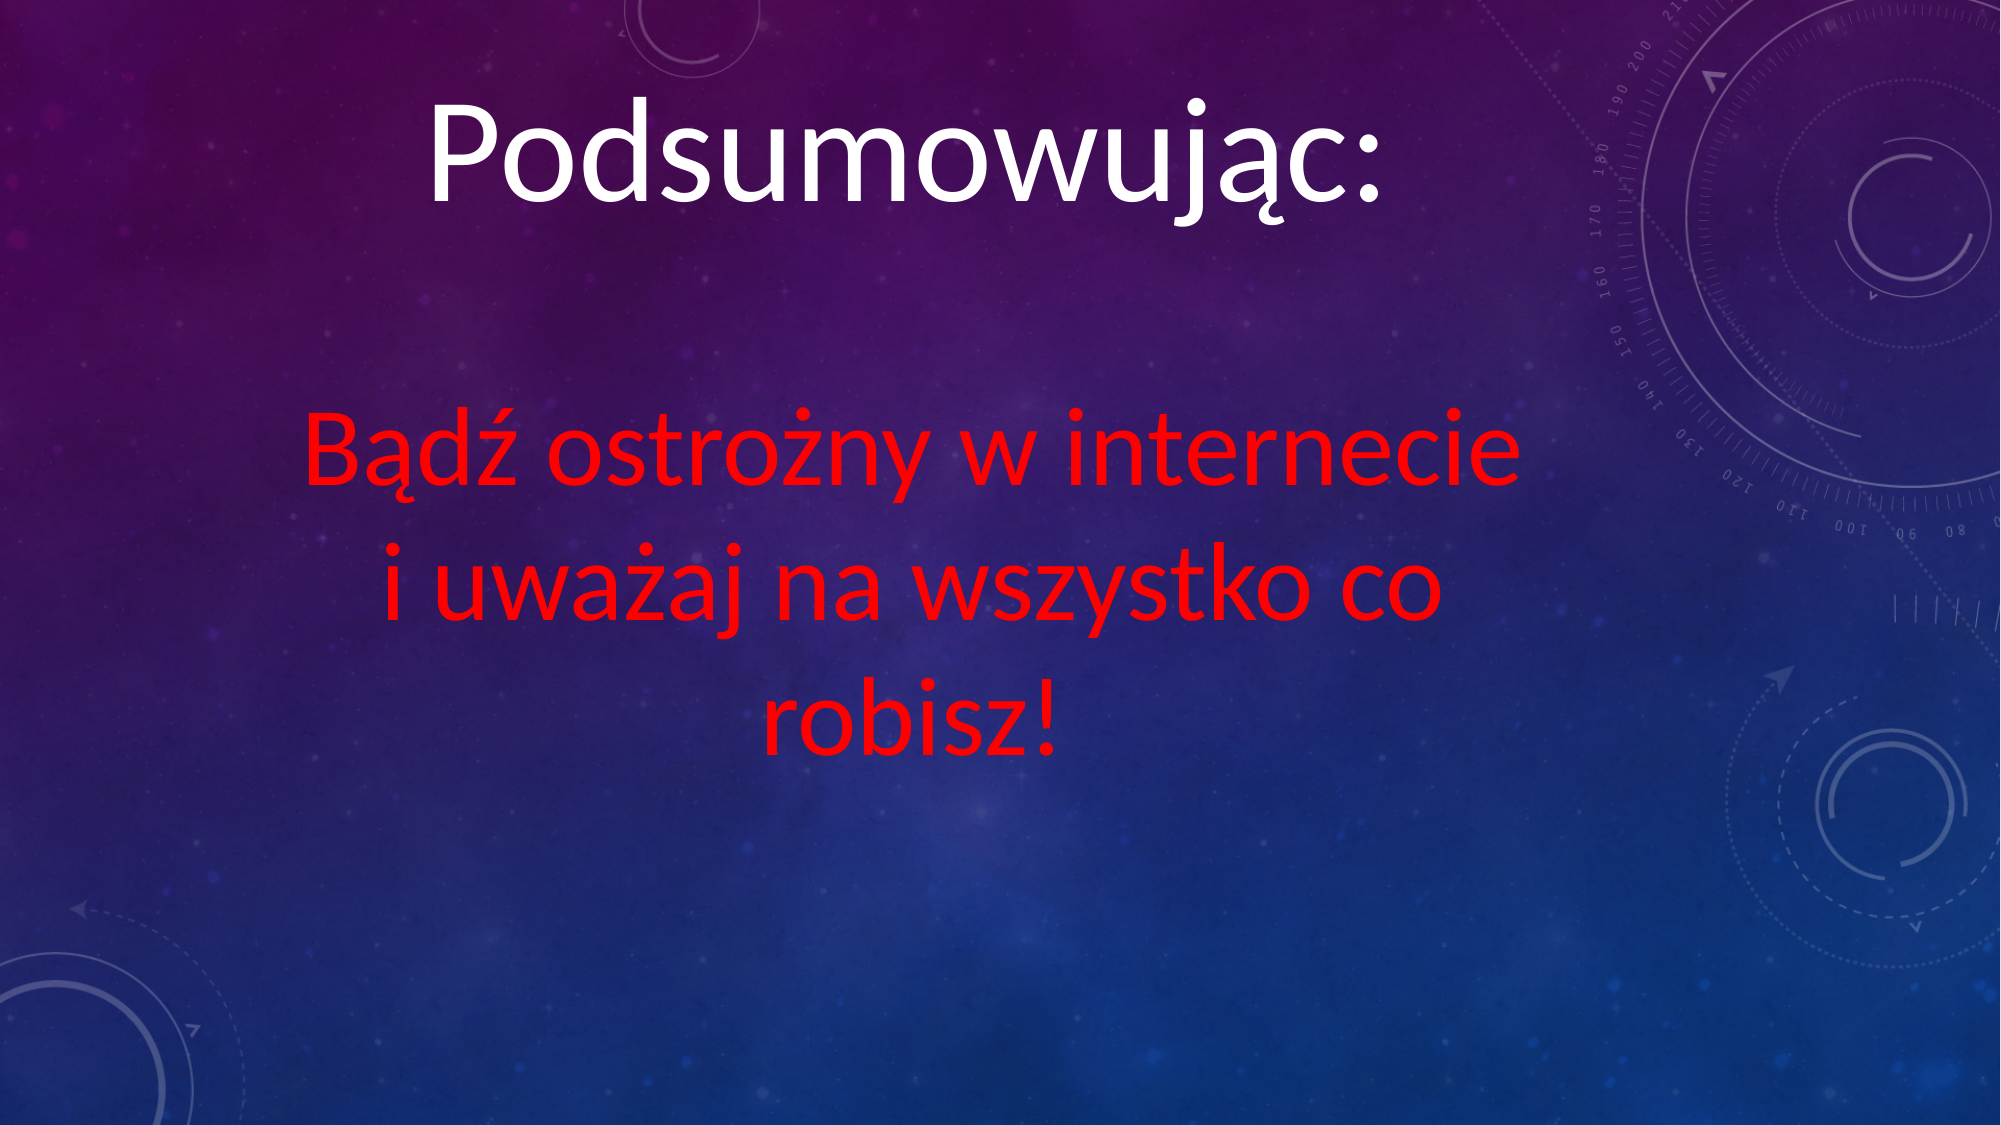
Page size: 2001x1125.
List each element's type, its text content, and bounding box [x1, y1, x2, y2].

text_box Bądź ostrożny w internecie i uważaj na wszystko co robisz! [272, 366, 1554, 831]
picture [0, 0, 2001, 1125]
text_box Podsumowując: [410, 43, 1416, 239]
